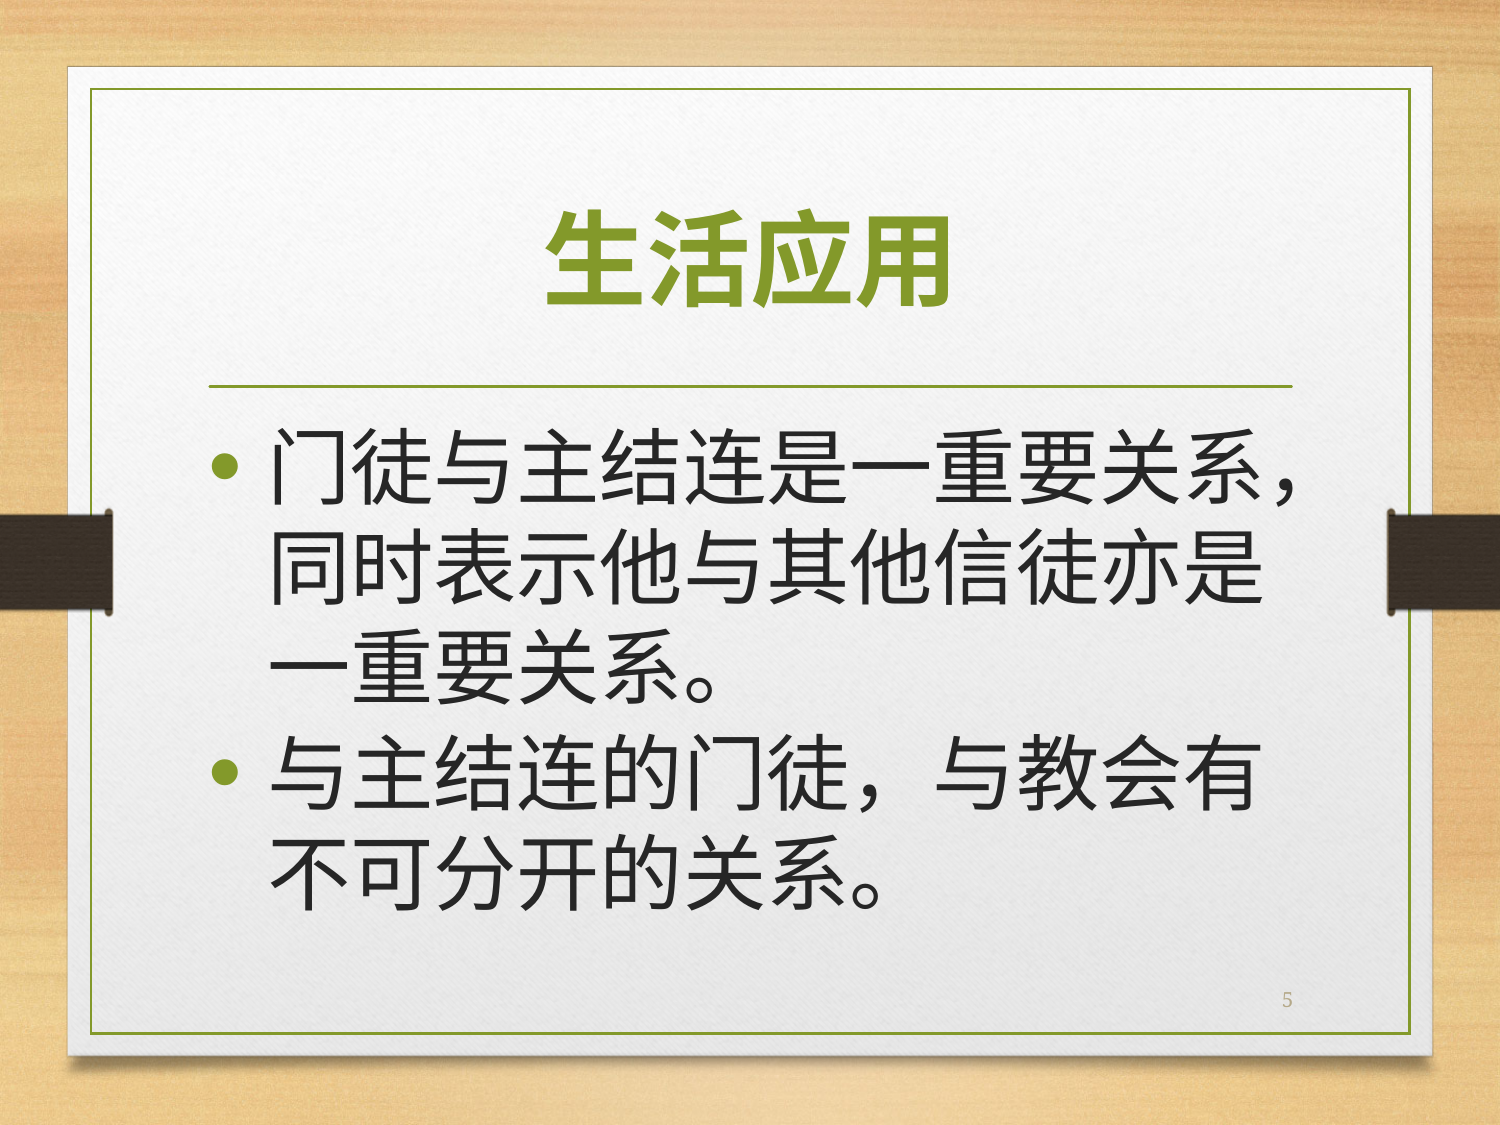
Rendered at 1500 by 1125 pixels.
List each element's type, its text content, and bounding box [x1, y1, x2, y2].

slide_number 5 [1243, 977, 1309, 1024]
list 门徒与主结连是一重要关系，同时表示他与其他信徒亦是一重要关系。 与主结连的门徒，与教会有不可分开的关系。 [193, 408, 1309, 974]
picture [0, 0, 1500, 1125]
title 生活应用 [193, 150, 1309, 365]
